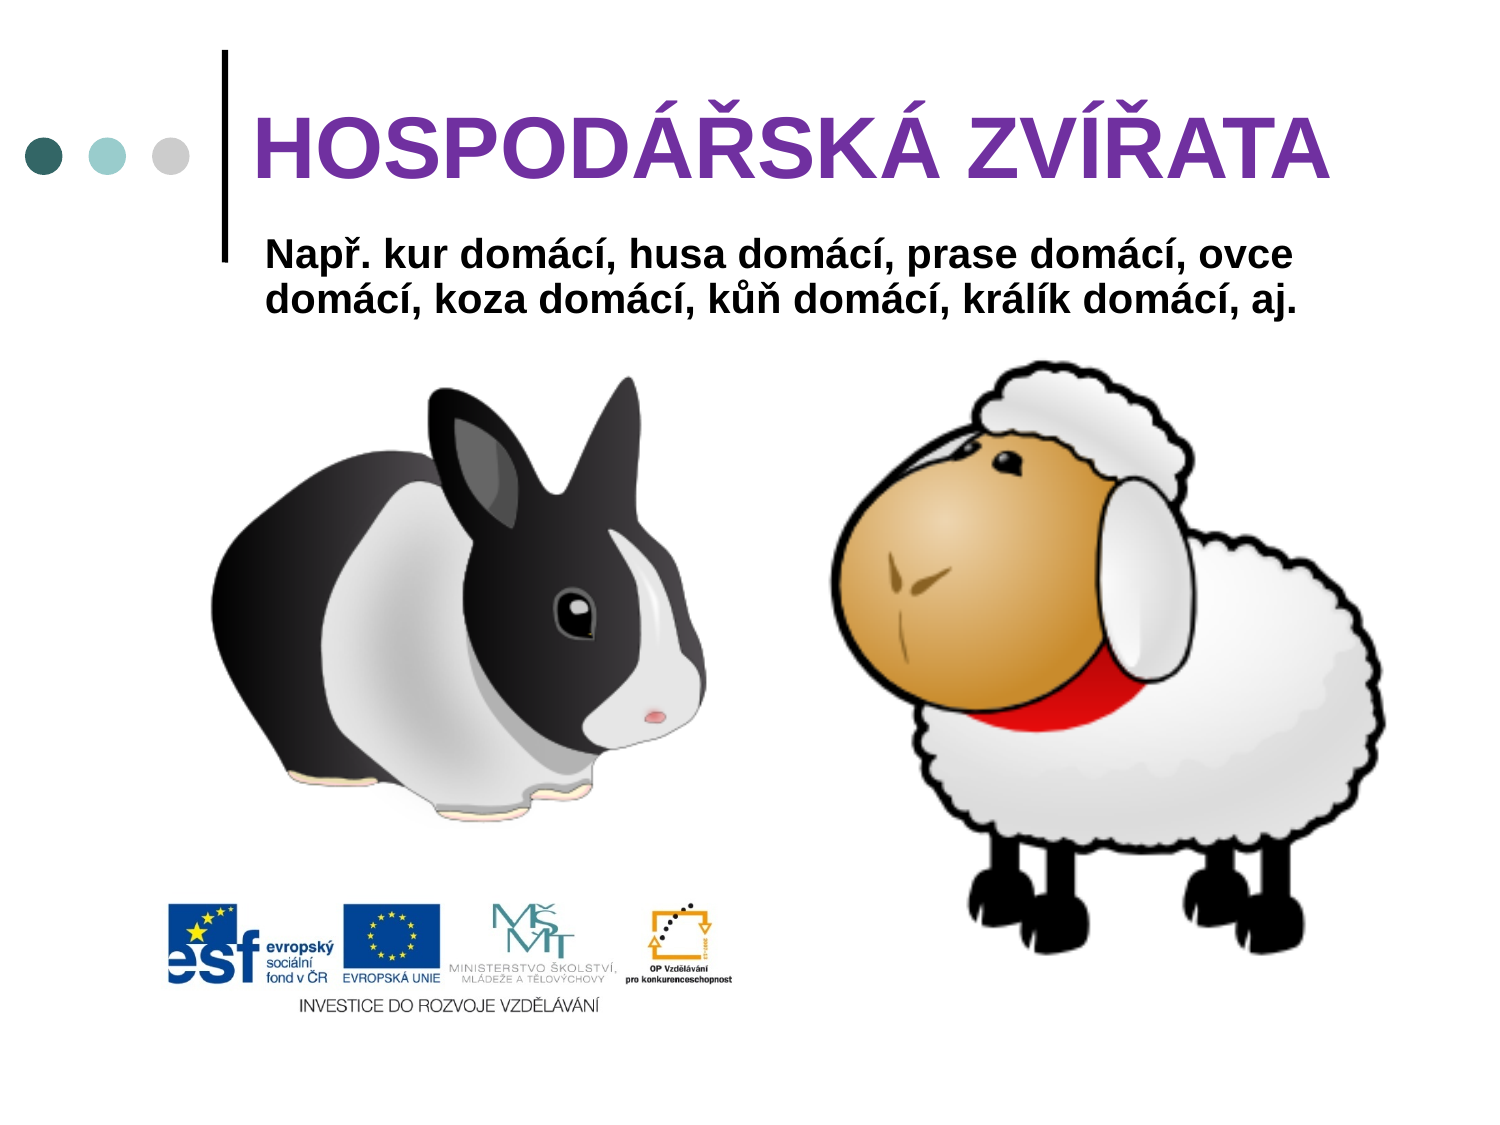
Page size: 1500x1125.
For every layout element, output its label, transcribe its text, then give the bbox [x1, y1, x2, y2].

picture [796, 349, 1424, 977]
list Např. kur domácí, husa domácí, prase domácí, ovce domácí, koza domácí, kůň domácí, králík domácí, aj. [249, 224, 1363, 838]
picture [182, 373, 731, 829]
picture [149, 891, 751, 1024]
title HOSPODÁŘSKÁ ZVÍŘATA [237, 74, 1388, 213]
